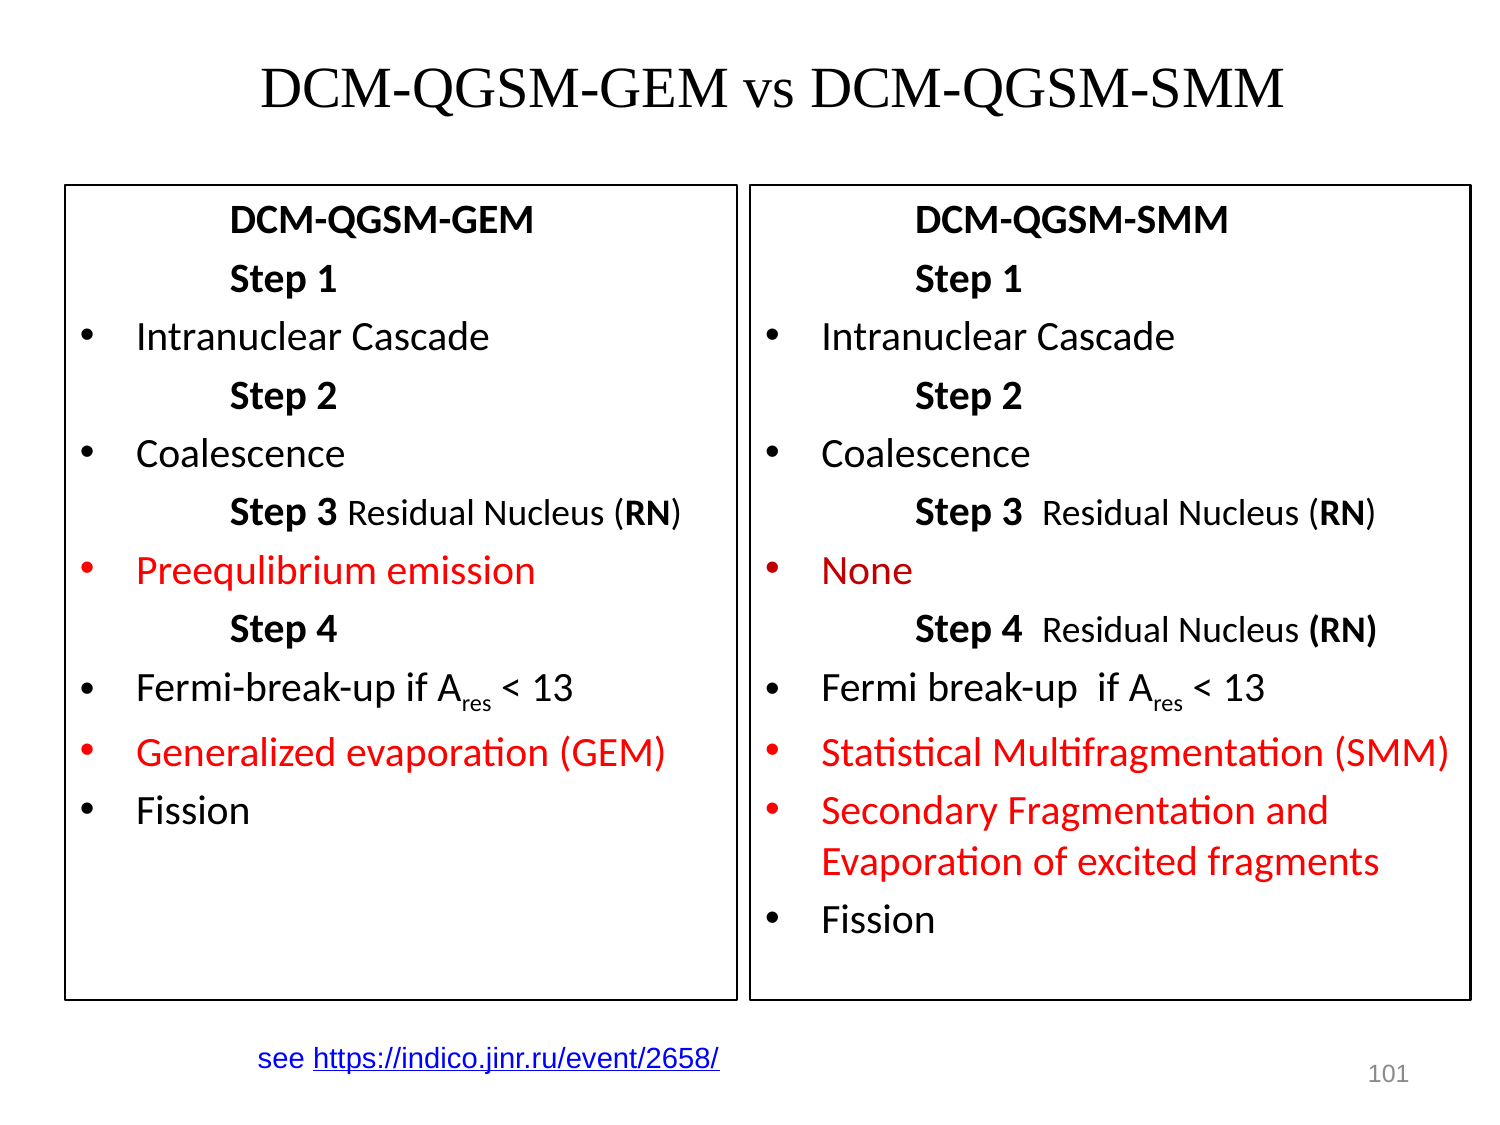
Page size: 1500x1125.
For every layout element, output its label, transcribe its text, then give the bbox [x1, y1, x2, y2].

title DCM-QGSM-GEM vs DCM-QGSM-SMM [135, 19, 1411, 149]
list DCM-QGSM-GEM Step 1 Intranuclear Cascade Step 2 Coalescence Step 3 Residual Nucleus (RN) Preequlibrium emission Step 4 Fermi-break-up if Ares < 13 Generalized evaporation (GEM) Fission [64, 184, 738, 1000]
text_box see https://indico.jinr.ru/event/2658/ [242, 1031, 735, 1082]
slide_number 101 [1074, 1042, 1425, 1103]
list DCM-QGSM-SMM Step 1 Intranuclear Cascade Step 2 Coalescence Step 3 Residual Nucleus (RN) None Step 4 Residual Nucleus (RN) Fermi break-up if Ares < 13 Statistical Multifragmentation (SMM) Secondary Fragmentation and Evaporation of excited fragments Fission [750, 184, 1471, 1000]
